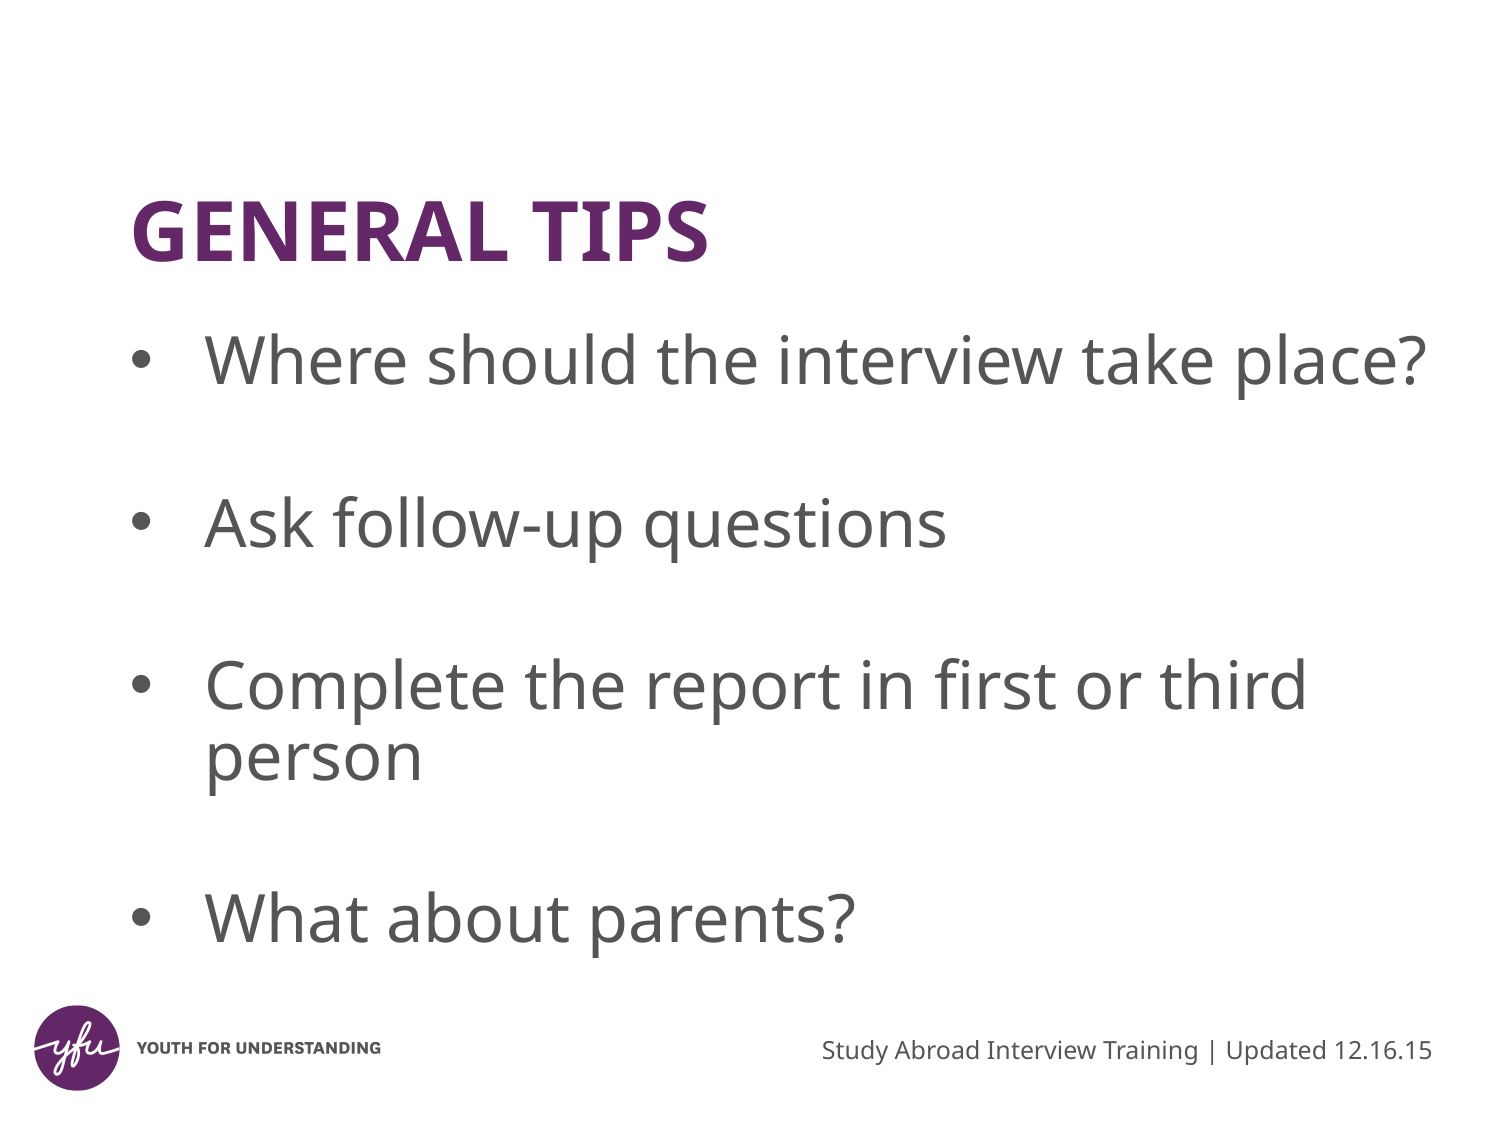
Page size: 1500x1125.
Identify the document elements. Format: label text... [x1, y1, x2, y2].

footer Study Abroad Interview Training | Updated 12.16.15 [759, 1034, 1434, 1065]
title GENERAL TIPS [129, 177, 1434, 279]
picture [0, 971, 414, 1125]
list Where should the interview take place? Ask follow-up questions Complete the report in first or third person What about parents? [129, 327, 1434, 892]
